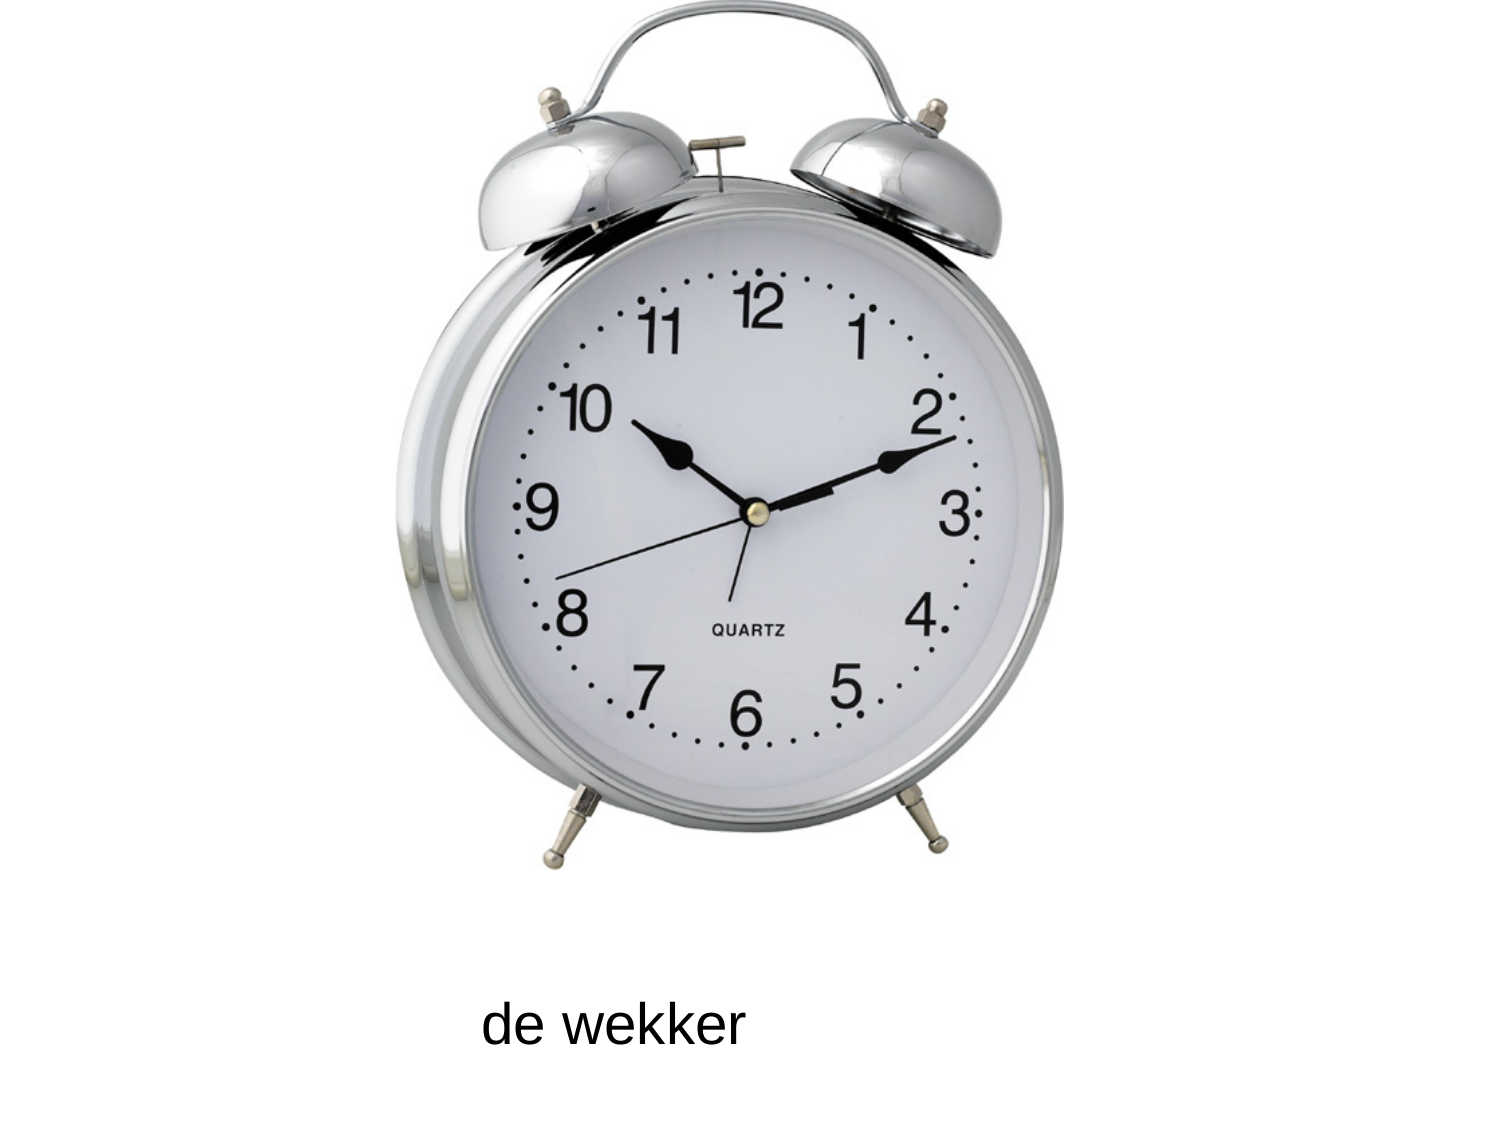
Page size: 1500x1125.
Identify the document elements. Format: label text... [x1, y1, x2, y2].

text_box de wekker [466, 979, 1081, 1064]
picture [395, 0, 1065, 870]
